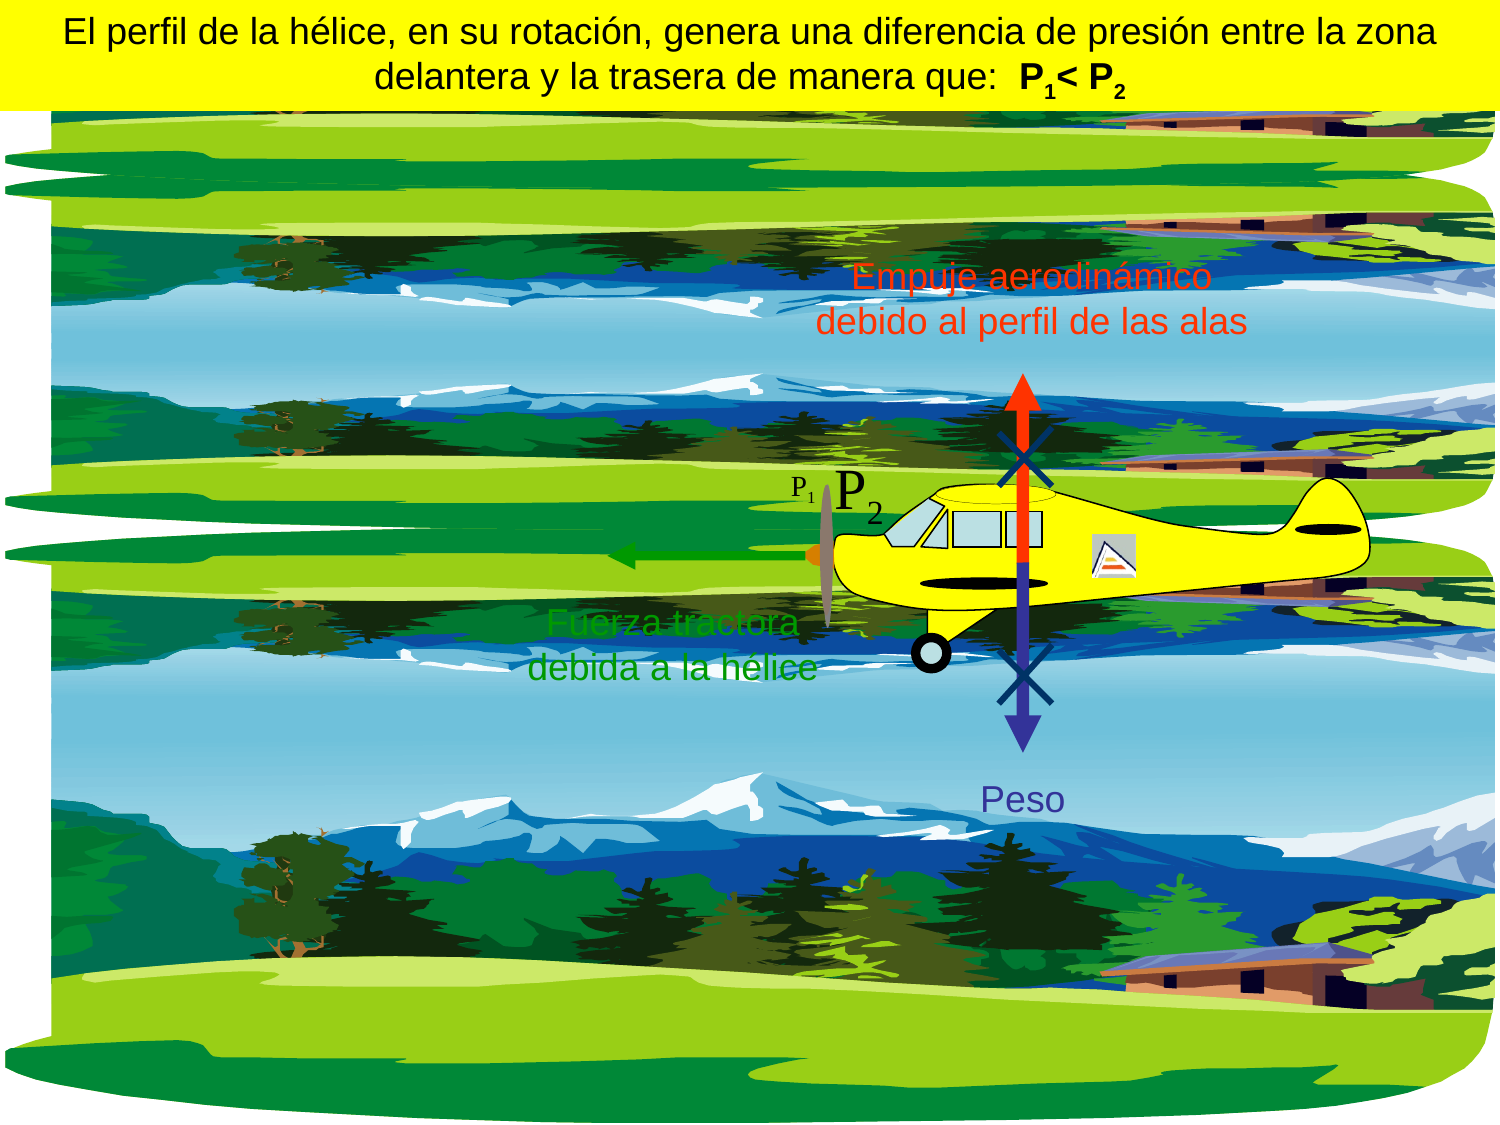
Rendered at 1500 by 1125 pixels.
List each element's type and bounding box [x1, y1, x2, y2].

text_box [965, 562, 1114, 829]
text_box [1118, 477, 1372, 669]
text_box [998, 427, 1053, 704]
text_box [794, 243, 1270, 564]
text_box [507, 555, 839, 697]
text_box [775, 443, 918, 531]
text_box [0, 0, 1500, 1125]
text_box [843, 572, 960, 669]
